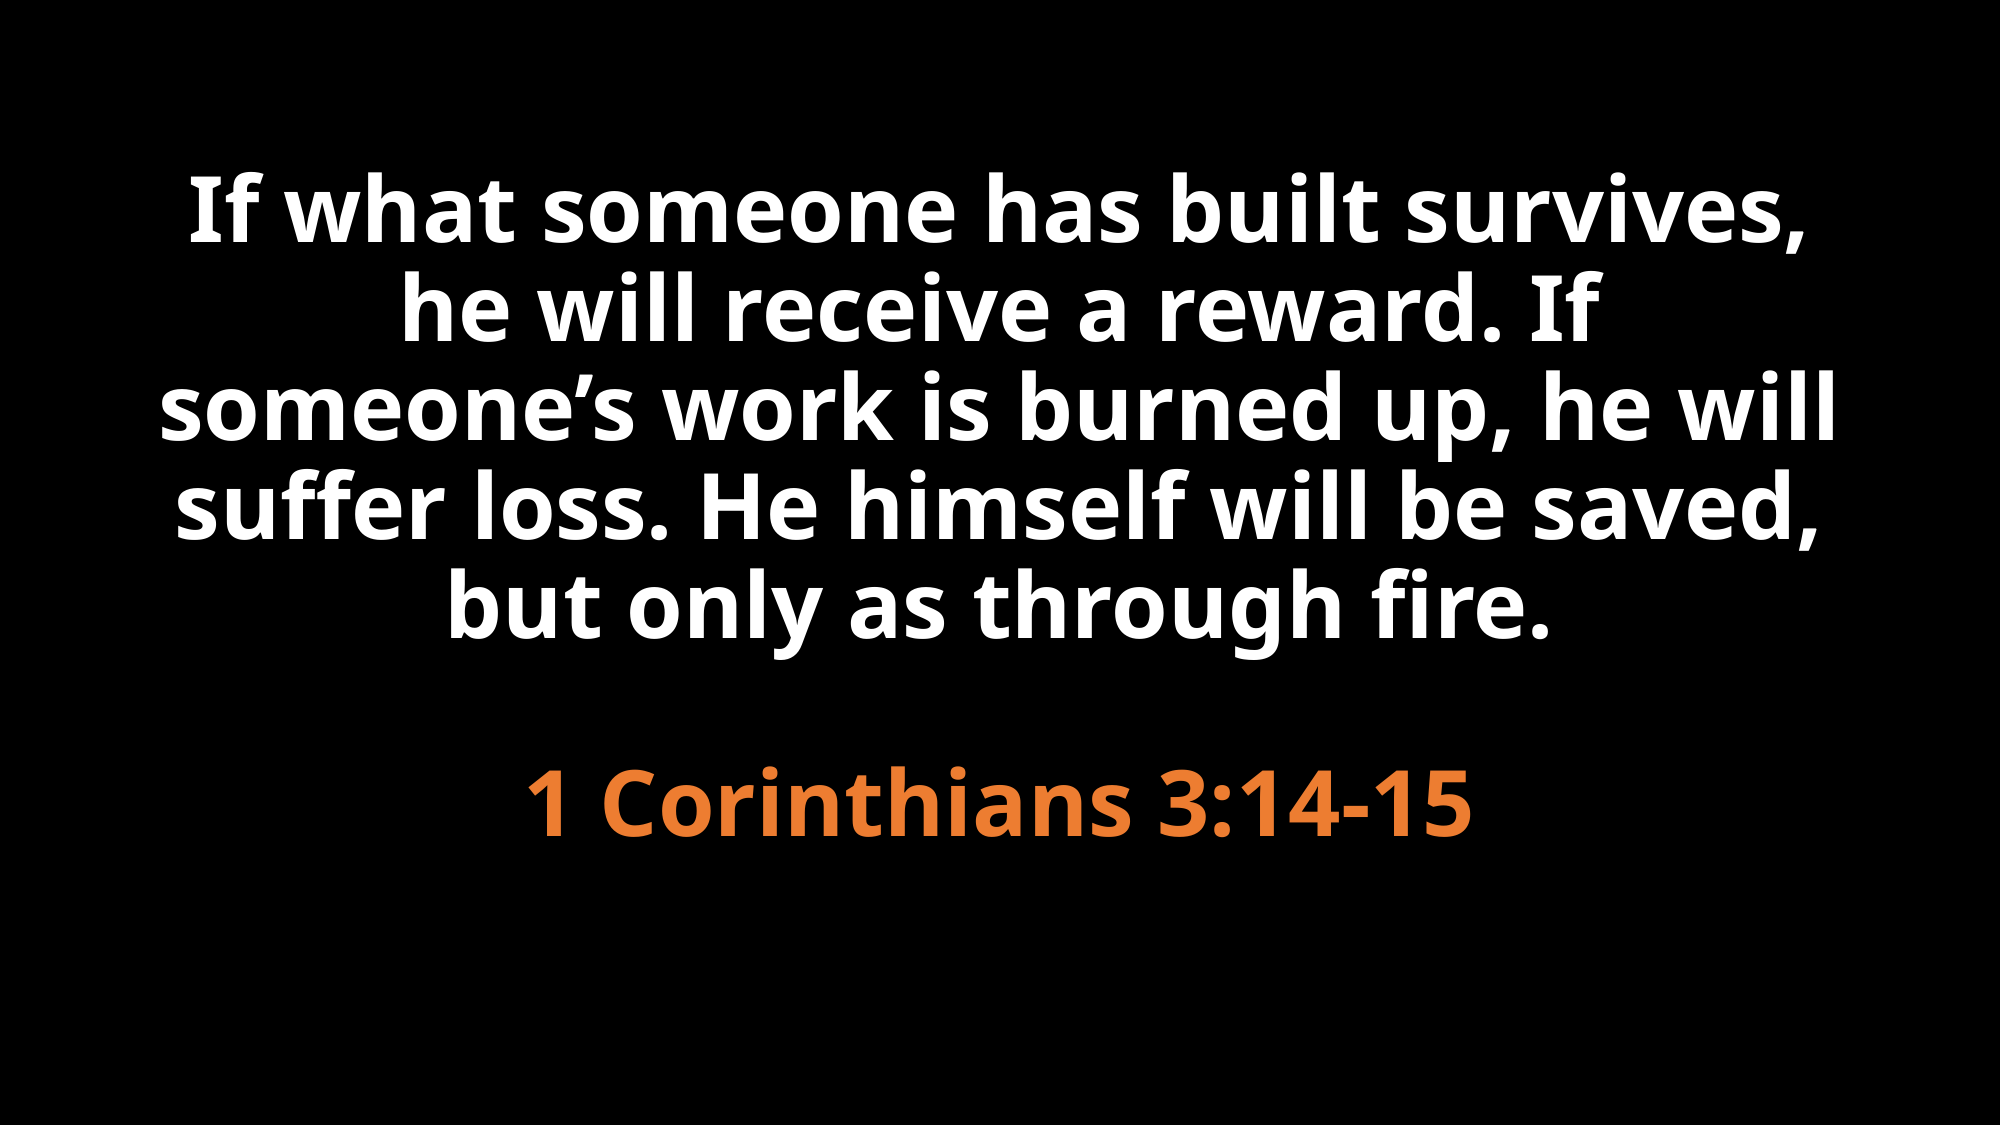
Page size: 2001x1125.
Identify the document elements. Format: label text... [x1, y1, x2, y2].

title If what someone has built survives, he will receive a reward. If someone’s work is burned up, he will suffer loss. He himself will be saved, but only as through fire. 1 Corinthians 3:14-15 [137, 36, 1863, 1094]
